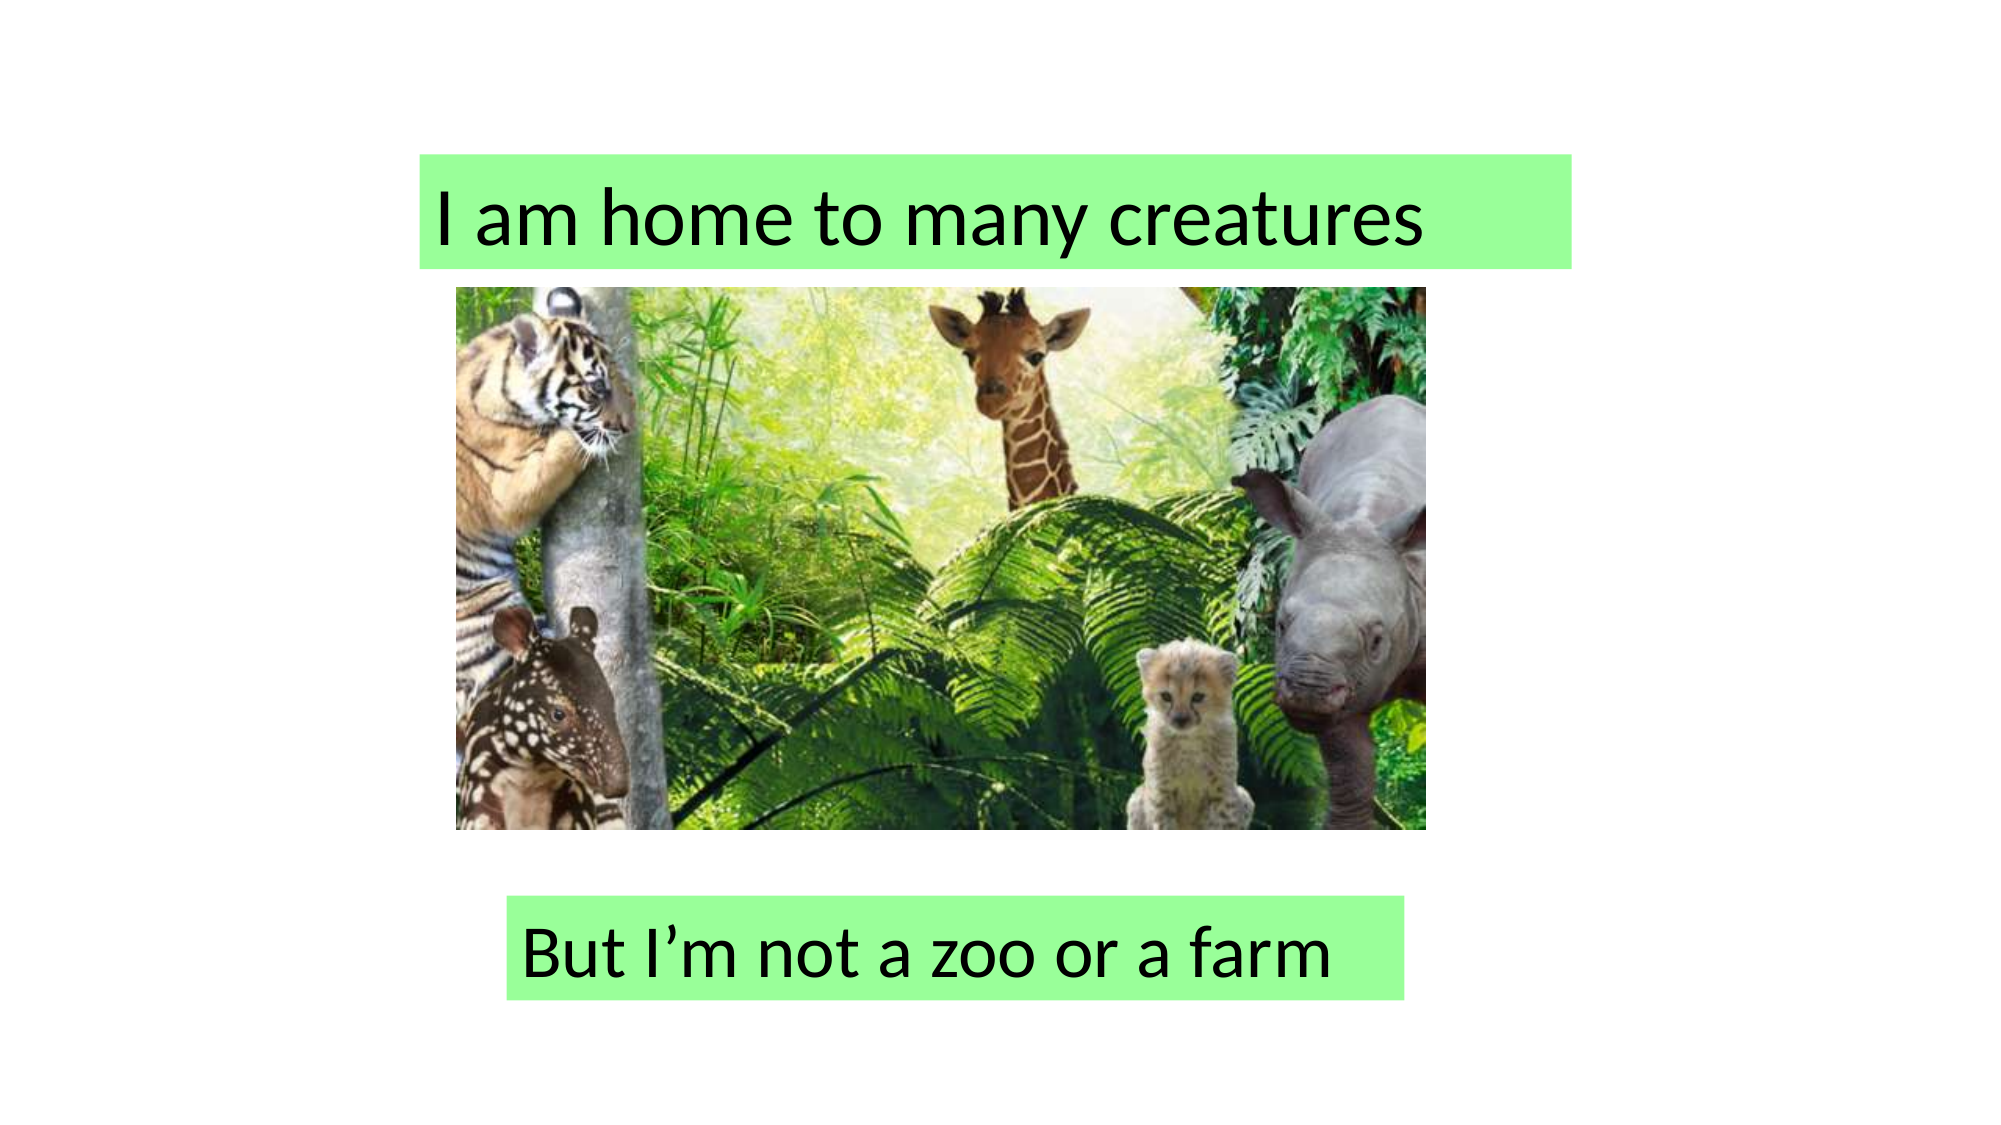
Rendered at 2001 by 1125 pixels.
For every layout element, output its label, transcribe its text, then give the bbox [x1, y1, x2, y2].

picture [456, 287, 1426, 830]
text_box I am home to many creatures [419, 154, 1572, 270]
text_box But I’m not a zoo or a farm [506, 895, 1405, 1001]
